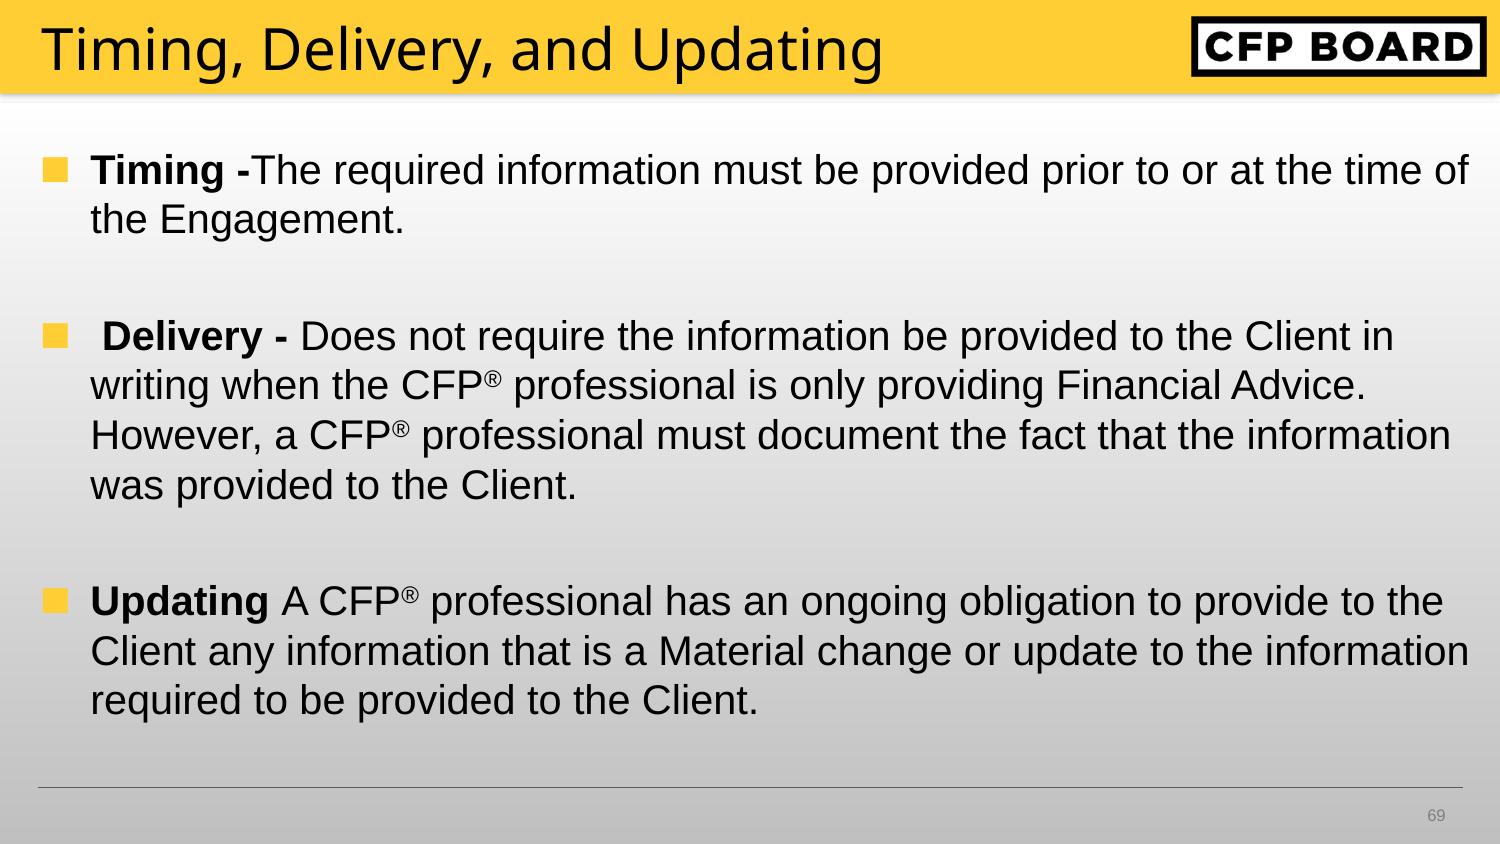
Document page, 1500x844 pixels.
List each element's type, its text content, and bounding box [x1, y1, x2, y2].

picture [1187, 12, 1491, 81]
title Timing, Delivery, and Updating [26, 0, 1161, 94]
list Timing -The required information must be provided prior to or at the time of the Engagement. Delivery - Does not require the information be provided to the Client in writing when the CFP® professional is only providing Financial Advice. However, a CFP® professional must document the fact that the information was provided to the Client. Updating A CFP® professional has an ongoing obligation to provide to the Client any information that is a Material change or update to the information required to be provided to the Client. [24, 135, 1488, 736]
slide_number 69 [1412, 796, 1500, 842]
